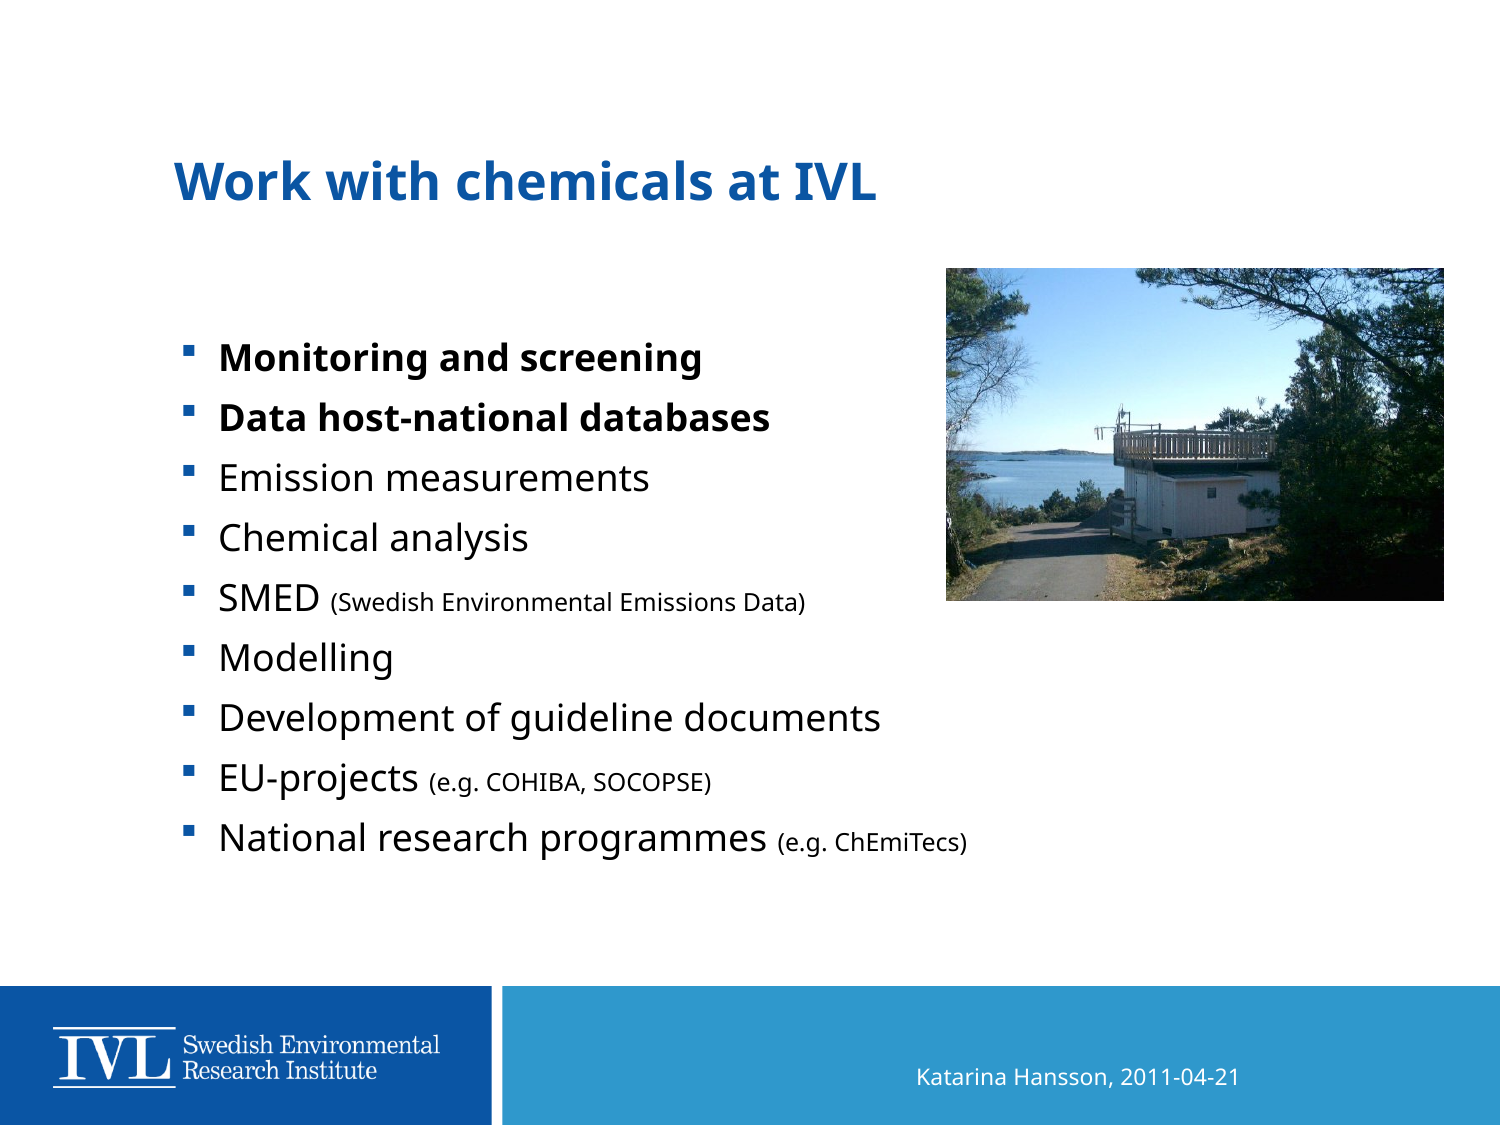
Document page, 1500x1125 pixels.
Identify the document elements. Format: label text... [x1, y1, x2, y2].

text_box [893, 207, 1497, 661]
title Work with chemicals at IVL [159, 30, 1349, 219]
picture [53, 1027, 440, 1088]
list Monitoring and screening Data host-national databases Emission measurements Chemical analysis SMED (Swedish Environmental Emissions Data) Modelling Development of guideline documents EU-projects (e.g. COHIBA, SOCOPSE) National research programmes (e.g. ChEmiTecs) [163, 324, 1340, 924]
